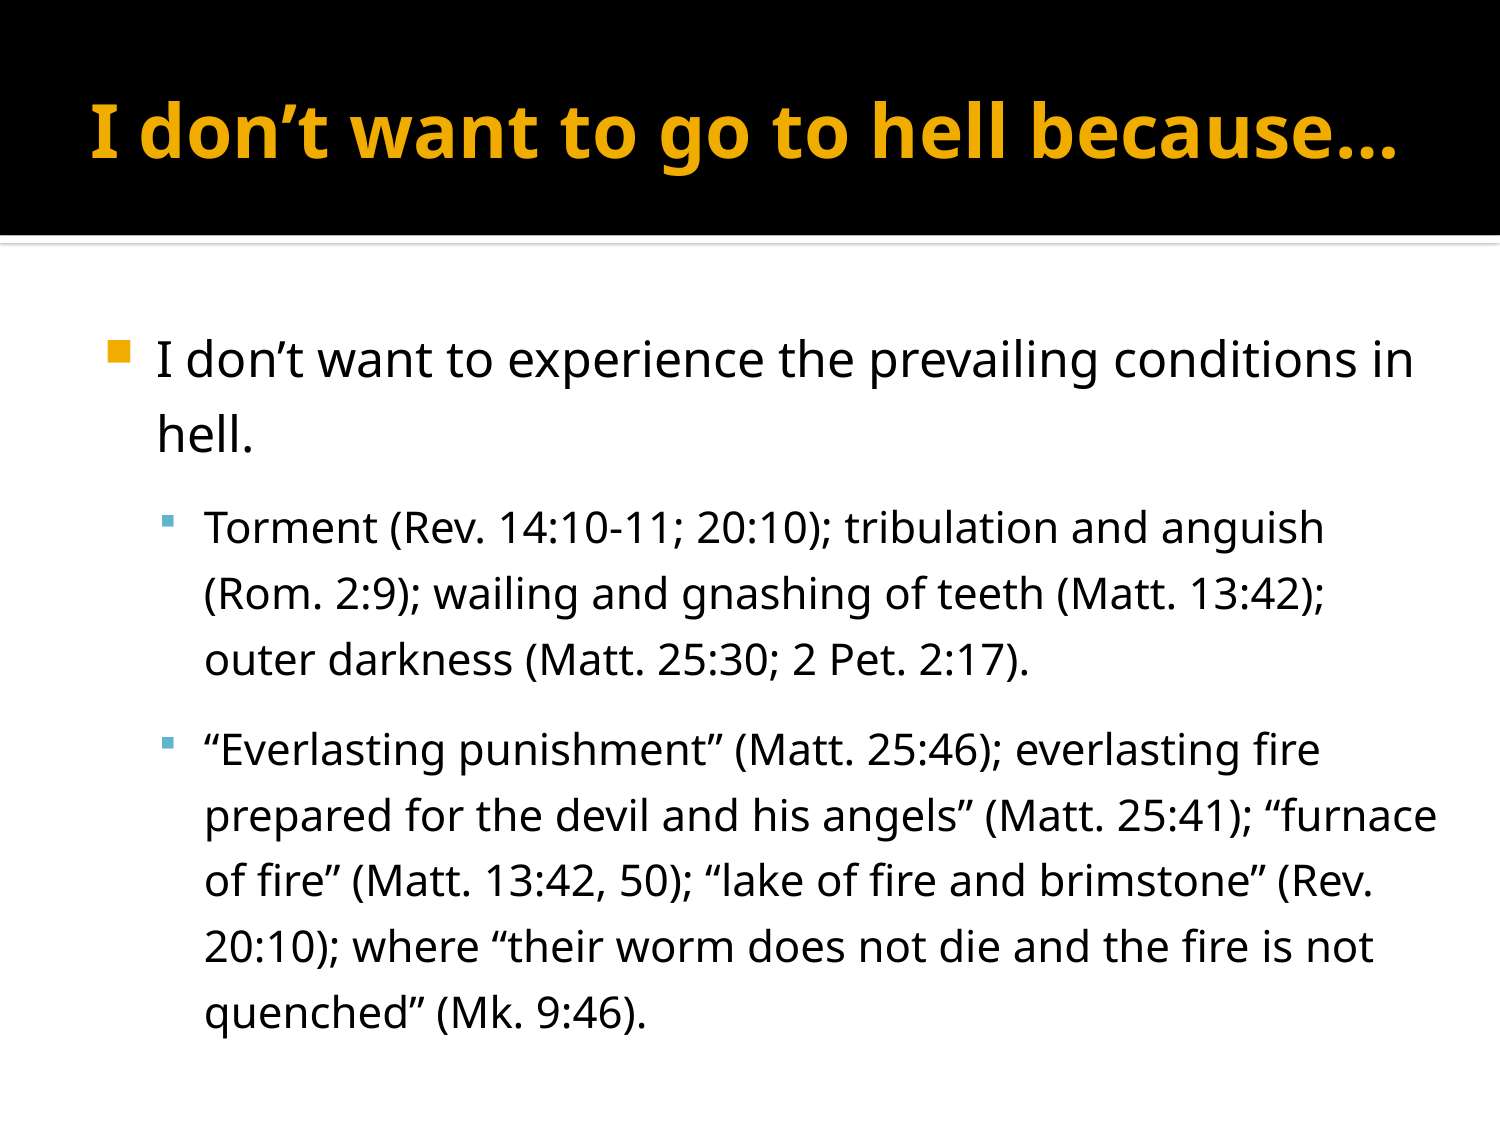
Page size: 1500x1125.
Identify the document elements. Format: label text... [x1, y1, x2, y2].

title I don’t want to go to hell because… [75, 25, 1425, 231]
list I don’t want to experience the prevailing conditions in hell. Torment (Rev. 14:10-11; 20:10); tribulation and anguish (Rom. 2:9); wailing and gnashing of teeth (Matt. 13:42); outer darkness (Matt. 25:30; 2 Pet. 2:17). “Everlasting punishment” (Matt. 25:46); everlasting fire prepared for the devil and his angels” (Matt. 25:41); “furnace of fire” (Matt. 13:42, 50); “lake of fire and brimstone” (Rev. 20:10); where “their worm does not die and the fire is not quenched” (Mk. 9:46). [75, 291, 1463, 1050]
